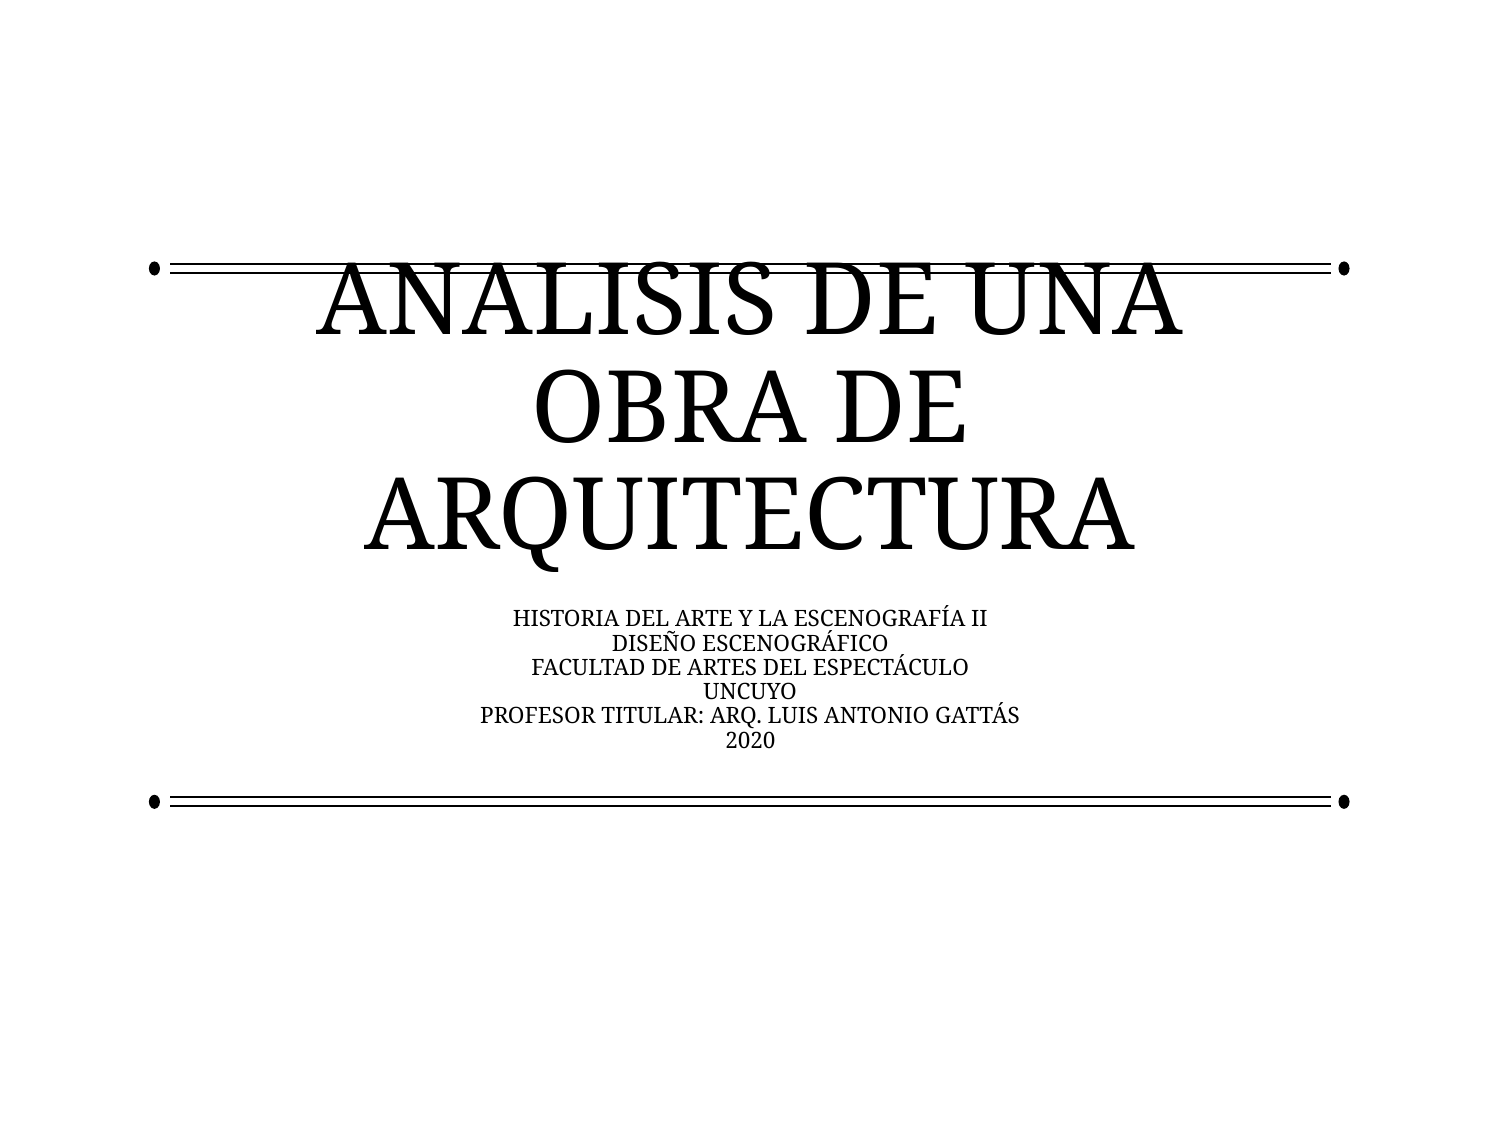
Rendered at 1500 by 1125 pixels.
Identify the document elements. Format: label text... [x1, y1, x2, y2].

subtitle Historia del Arte y la Escenografía II Diseño Escenográfico Facultad de Artes del Espectáculo UNCuyo Profesor titular: Arq. Luis Antonio Gattás 2020 [170, 599, 1331, 763]
title ANALISIS DE UNA OBRA DE ARQUITECTURA [169, 312, 1331, 580]
